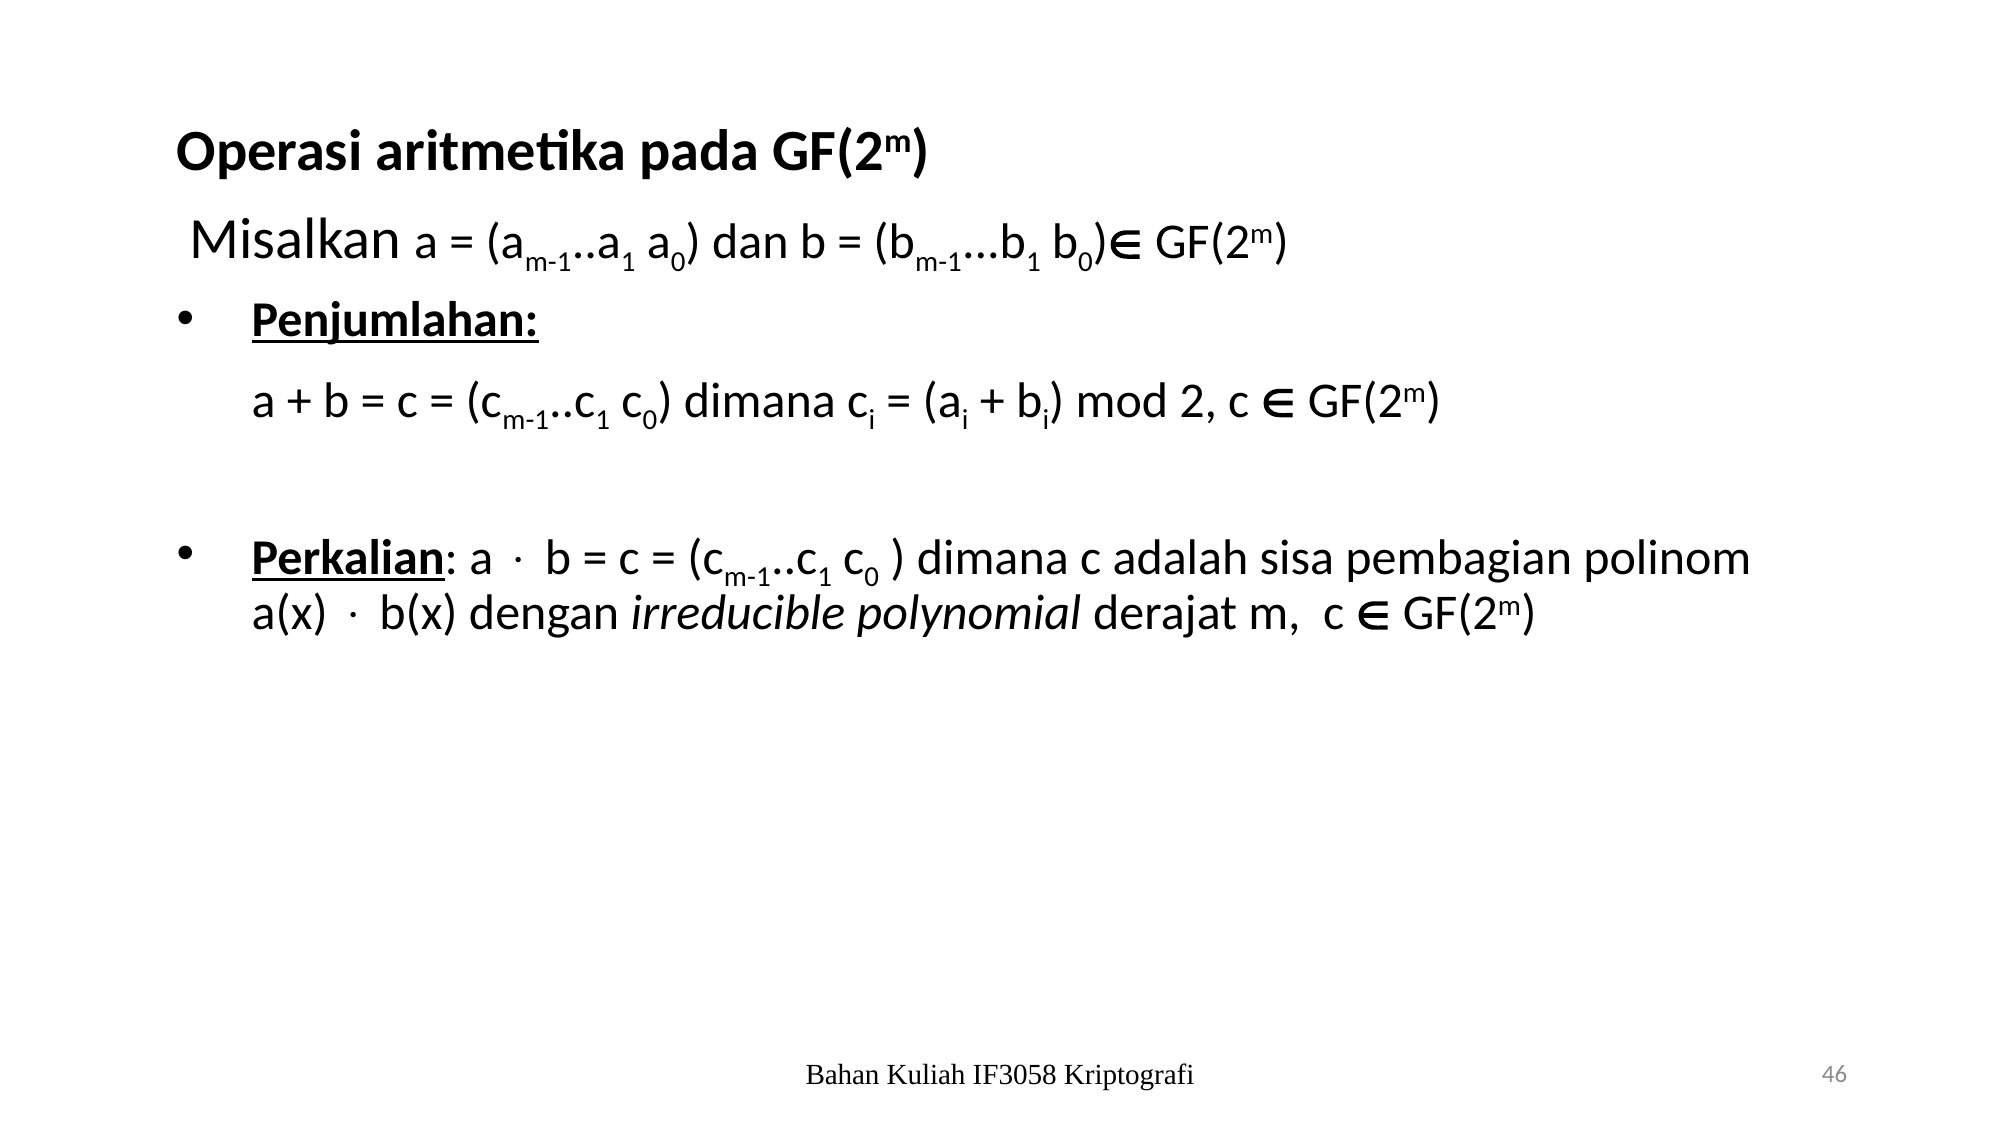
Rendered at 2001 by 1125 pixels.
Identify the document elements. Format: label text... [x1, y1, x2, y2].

slide_number 46 [1412, 1042, 1863, 1103]
list Operasi aritmetika pada GF(2m) Misalkan a = (am-1..a1 a0) dan b = (bm-1...b1 b0) GF(2m) Penjumlahan: a + b = c = (cm-1..c1 c0) dimana ci = (ai + bi) mod 2, c  GF(2m) Perkalian: a  b = c = (cm-1..c1 c0 ) dimana c adalah sisa pembagian polinom a(x)  b(x) dengan irreducible polynomial derajat m, c  GF(2m) [161, 112, 1835, 1005]
footer Bahan Kuliah IF3058 Kriptografi [662, 1042, 1338, 1103]
